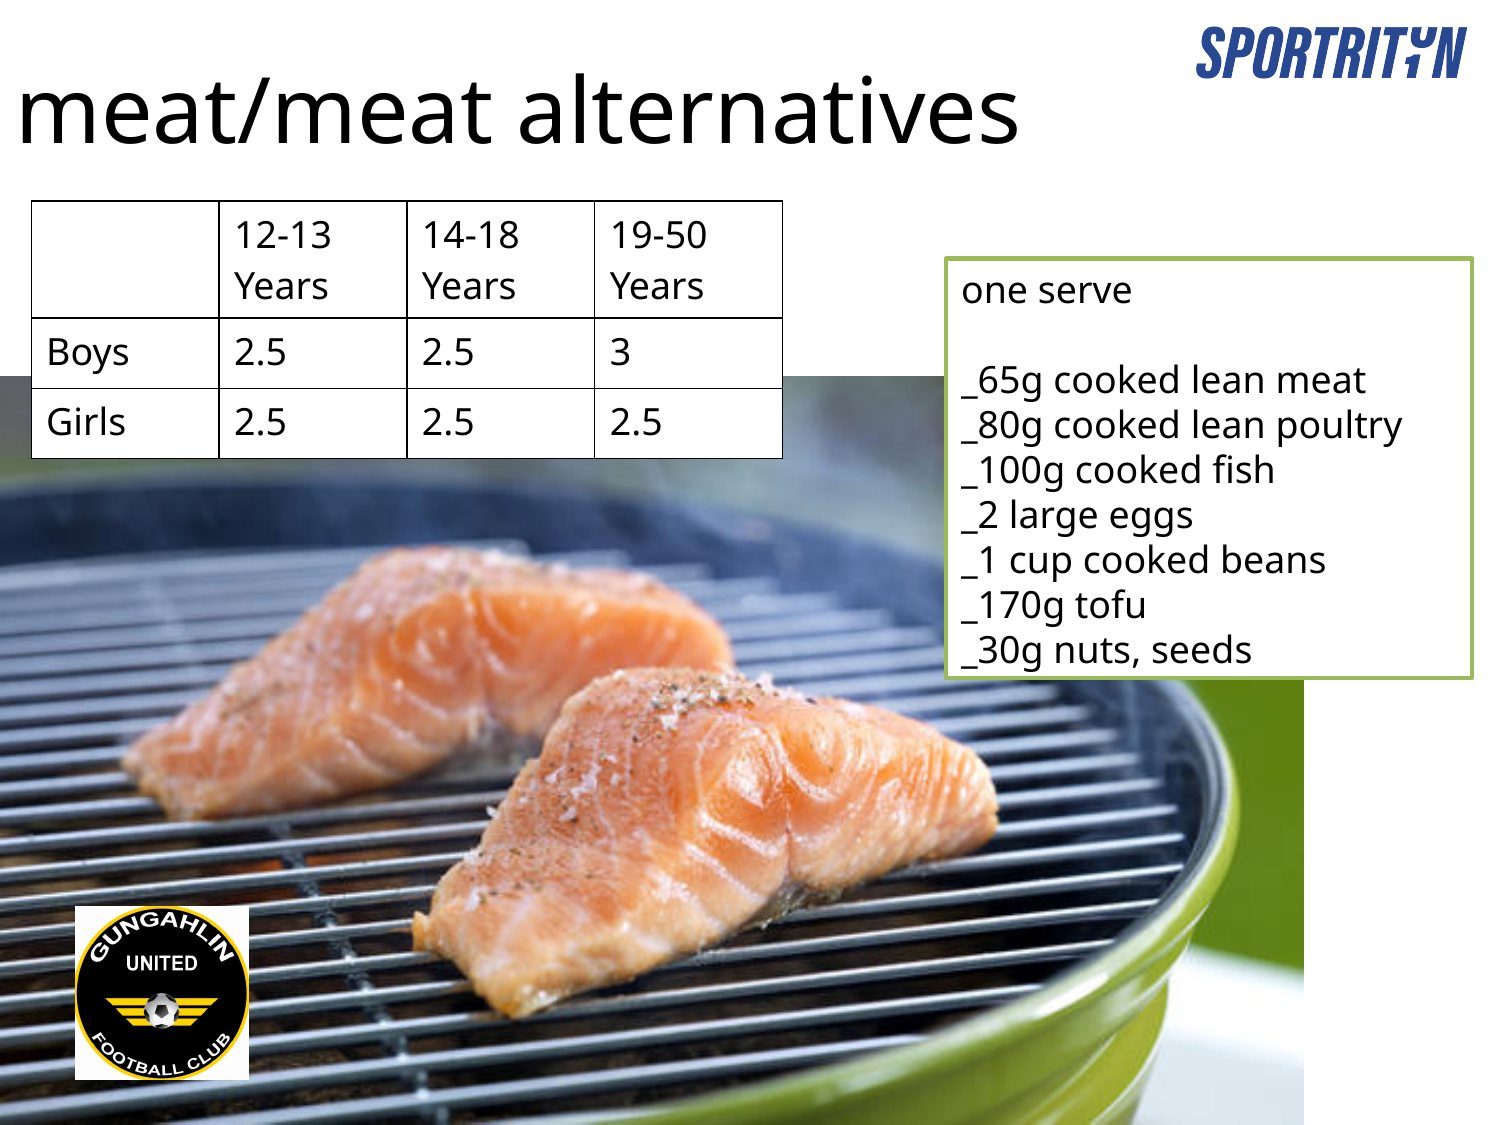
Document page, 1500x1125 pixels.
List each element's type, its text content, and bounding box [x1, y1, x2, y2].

table_header 14-18 Years [408, 202, 594, 317]
title meat/meat alternatives [0, 13, 1195, 201]
table_header 19-50 Years [595, 202, 782, 317]
table_cell 2.5 [408, 319, 594, 374]
table_cell 2.5 [220, 319, 406, 374]
table_cell 3 [595, 319, 782, 374]
text_box one serve _65g cooked lean meat _80g cooked lean poultry _100g cooked fish _2 large eggs _1 cup cooked beans _170g tofu _30g nuts, seeds [944, 256, 1474, 680]
table_header [32, 202, 218, 317]
picture [1196, 26, 1468, 79]
table_header 12-13 Years [220, 202, 406, 317]
picture [0, 376, 1304, 1125]
table_cell Boys [32, 319, 218, 374]
